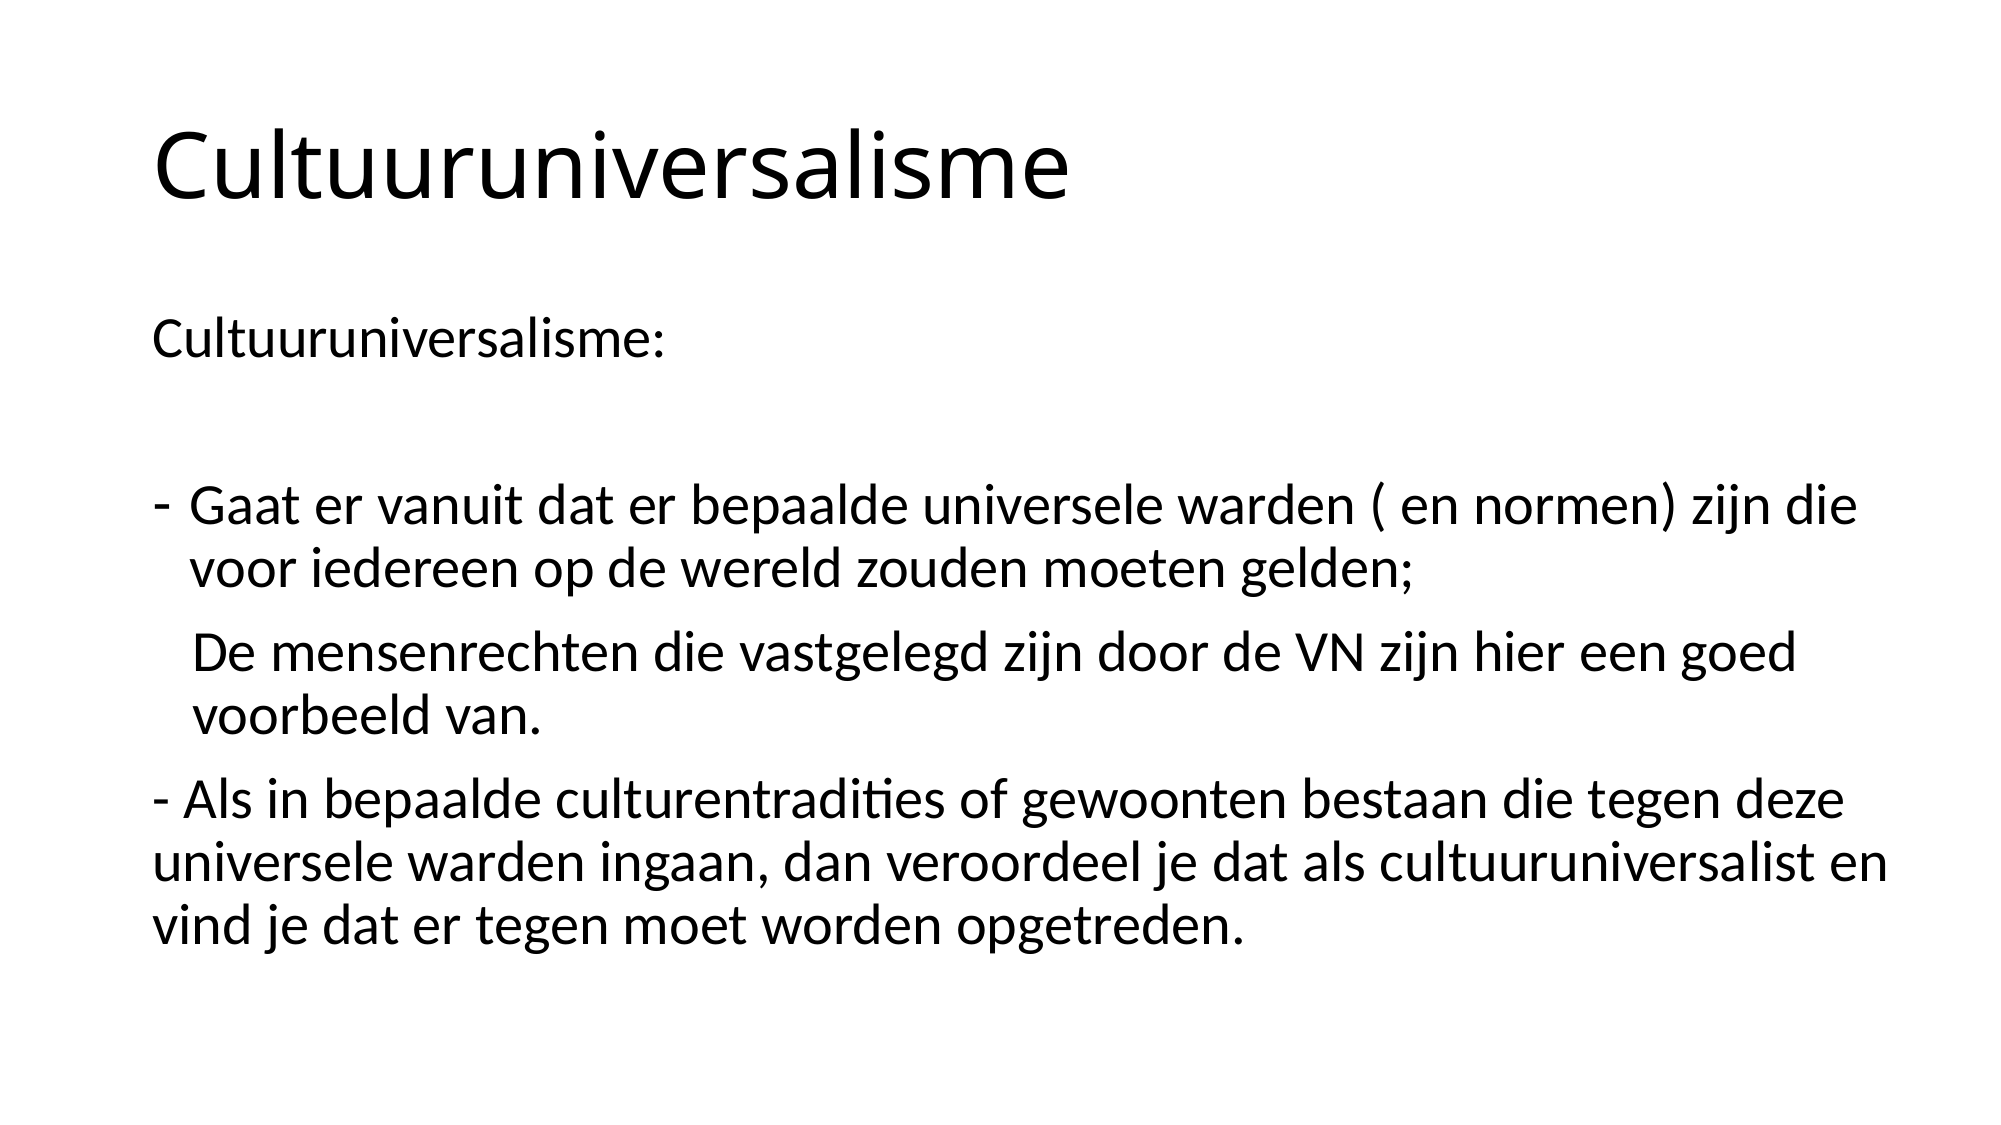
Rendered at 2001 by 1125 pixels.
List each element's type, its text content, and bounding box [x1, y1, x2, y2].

list Cultuuruniversalisme: Gaat er vanuit dat er bepaalde universele warden ( en normen) zijn die voor iedereen op de wereld zouden moeten gelden; De mensenrechten die vastgelegd zijn door de VN zijn hier een goed voorbeeld van. - Als in bepaalde culturentradities of gewoonten bestaan die tegen deze universele warden ingaan, dan veroordeel je dat als cultuuruniversalist en vind je dat er tegen moet worden opgetreden. [137, 299, 1945, 1014]
title Cultuuruniversalisme [137, 59, 1863, 278]
